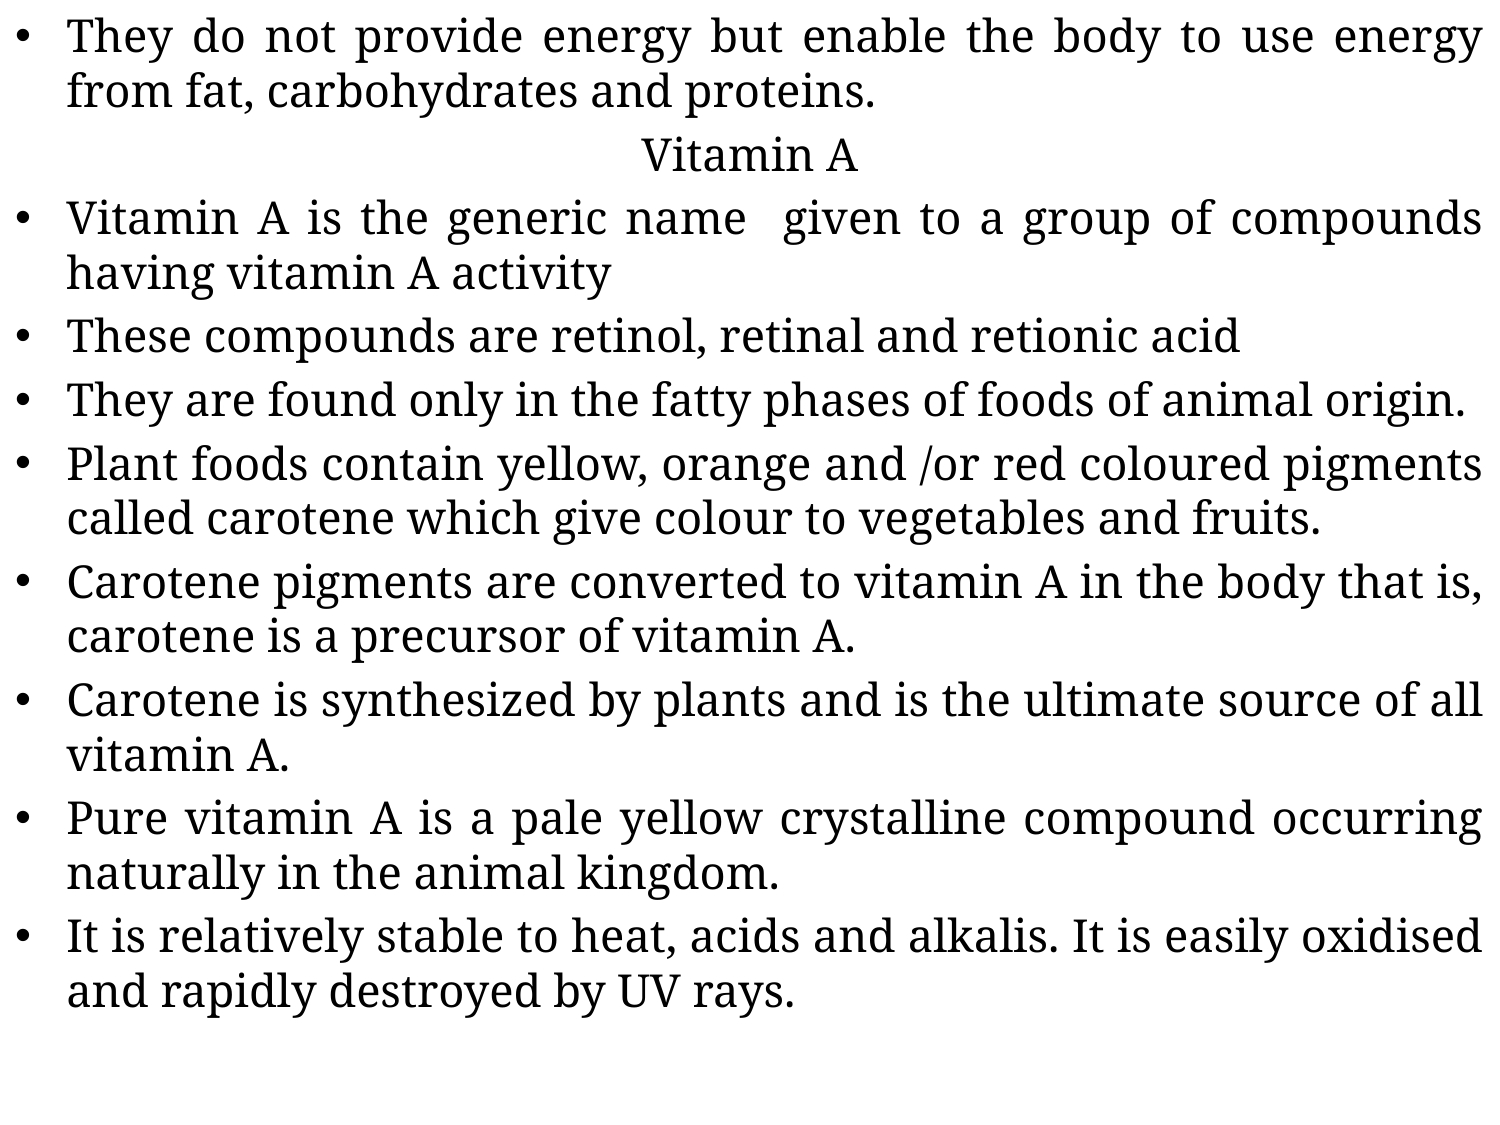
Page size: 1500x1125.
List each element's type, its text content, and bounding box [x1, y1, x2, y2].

list They do not provide energy but enable the body to use energy from fat, carbohydrates and proteins. Vitamin A Vitamin A is the generic name given to a group of compounds having vitamin A activity These compounds are retinol, retinal and retionic acid They are found only in the fatty phases of foods of animal origin. Plant foods contain yellow, orange and /or red coloured pigments called carotene which give colour to vegetables and fruits. Carotene pigments are converted to vitamin A in the body that is, carotene is a precursor of vitamin A. Carotene is synthesized by plants and is the ultimate source of all vitamin A. Pure vitamin A is a pale yellow crystalline compound occurring naturally in the animal kingdom. It is relatively stable to heat, acids and alkalis. It is easily oxidised and rapidly destroyed by UV rays. [0, 0, 1500, 1125]
